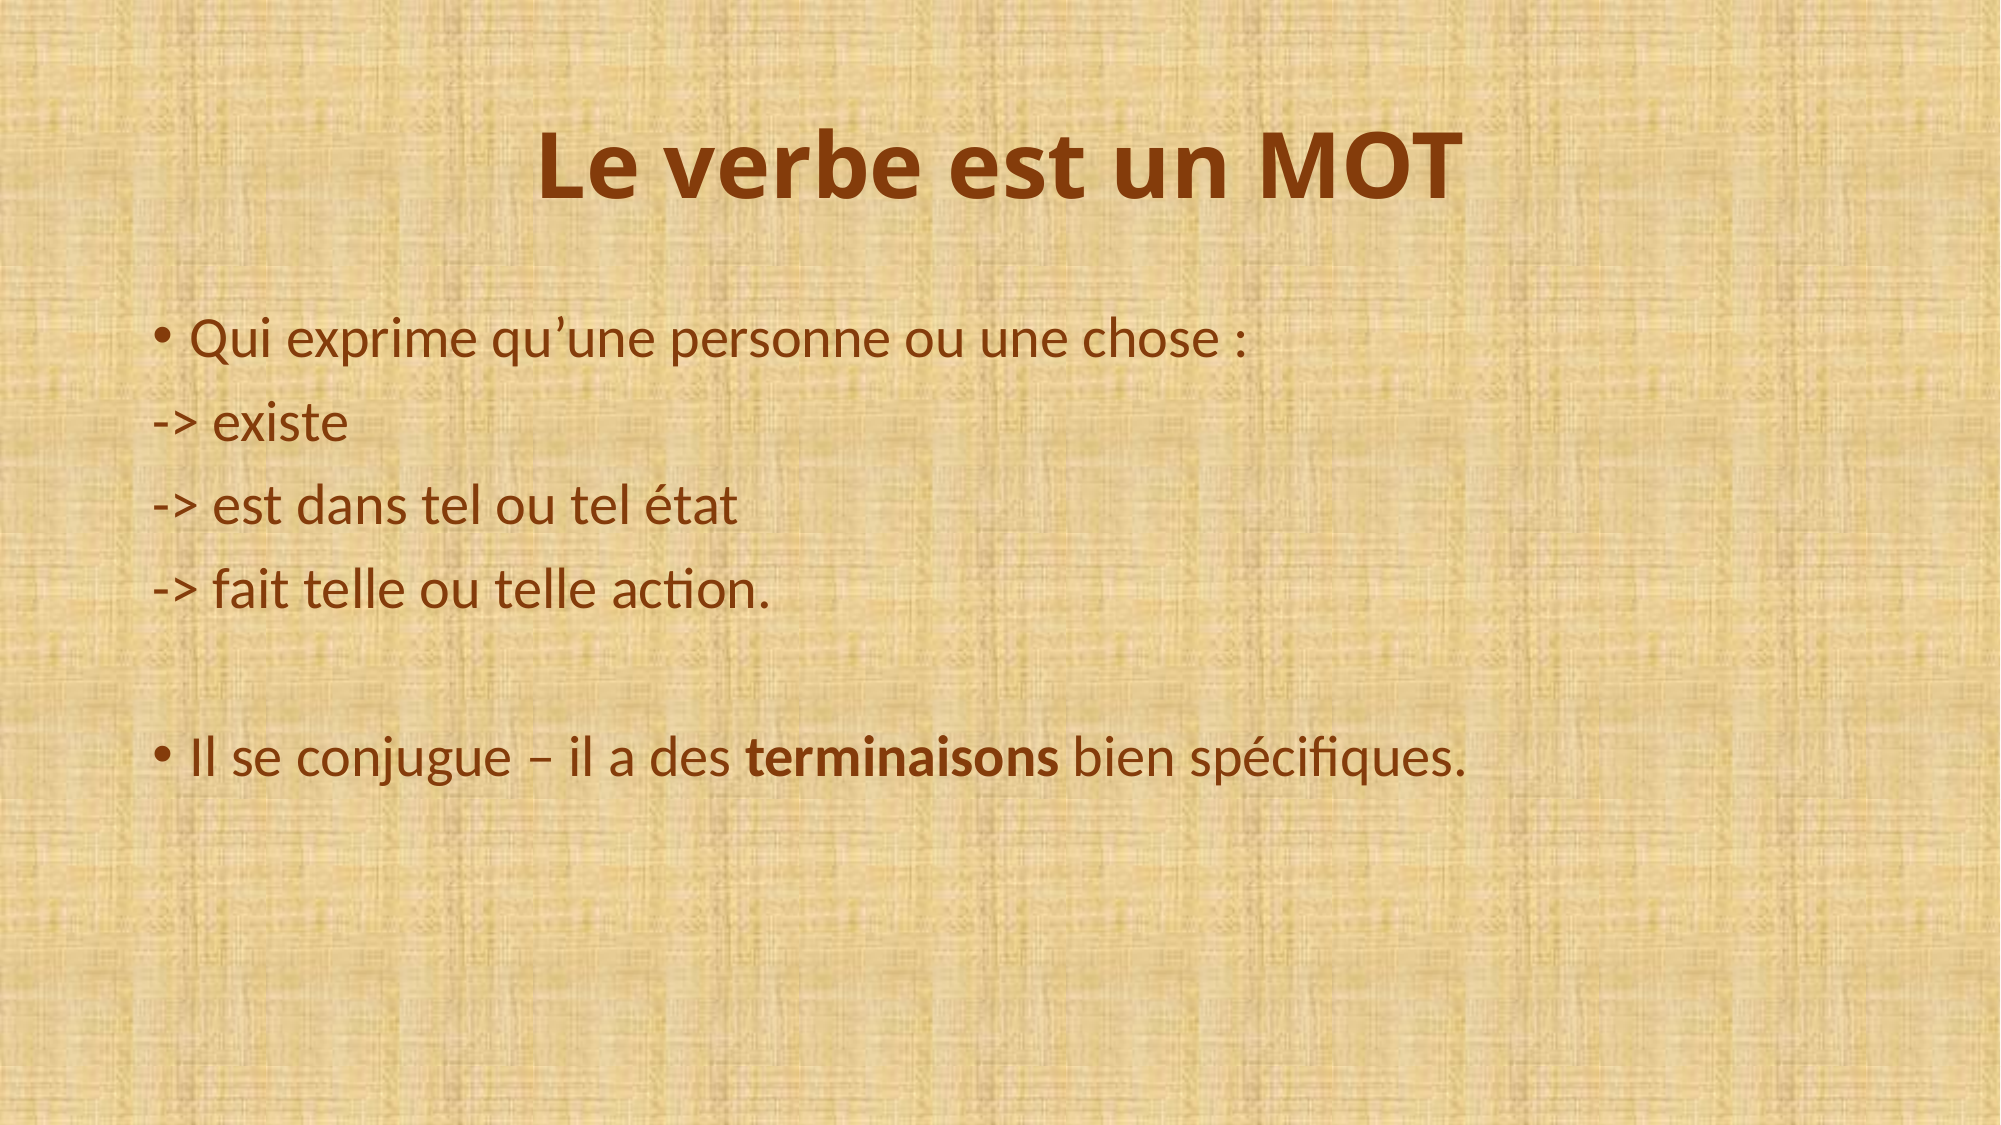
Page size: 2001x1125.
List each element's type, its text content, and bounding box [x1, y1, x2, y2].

picture [0, 0, 2001, 1125]
list Qui exprime qu’une personne ou une chose : -> existe -> est dans tel ou tel état -> fait telle ou telle action. Il se conjugue – il a des terminaisons bien spécifiques. [137, 299, 1863, 1014]
title Le verbe est un MOT [137, 59, 1863, 278]
